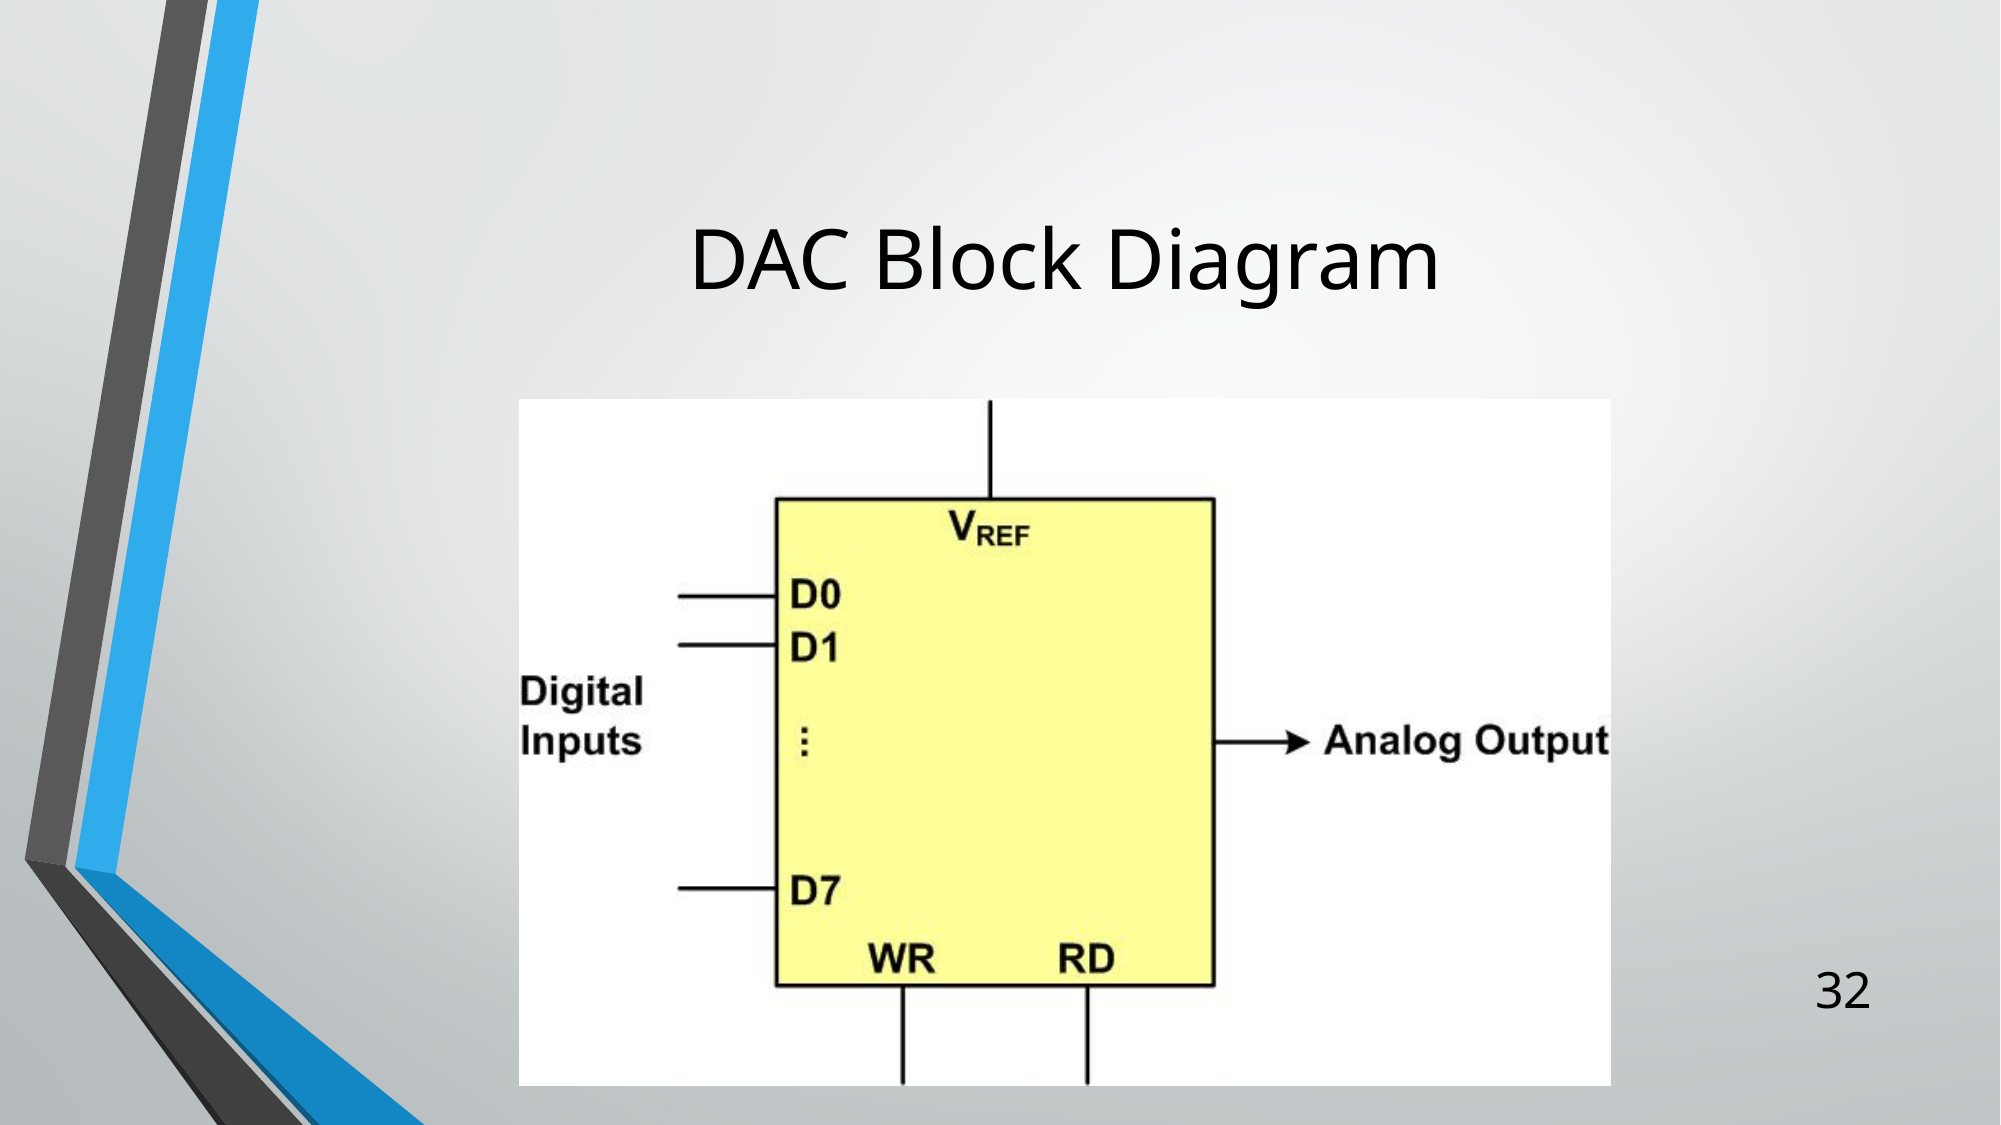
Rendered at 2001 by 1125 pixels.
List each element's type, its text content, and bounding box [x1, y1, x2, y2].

slide_number 32 [1796, 962, 1887, 1023]
title DAC Block Diagram [243, 112, 1887, 400]
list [519, 399, 1612, 1086]
